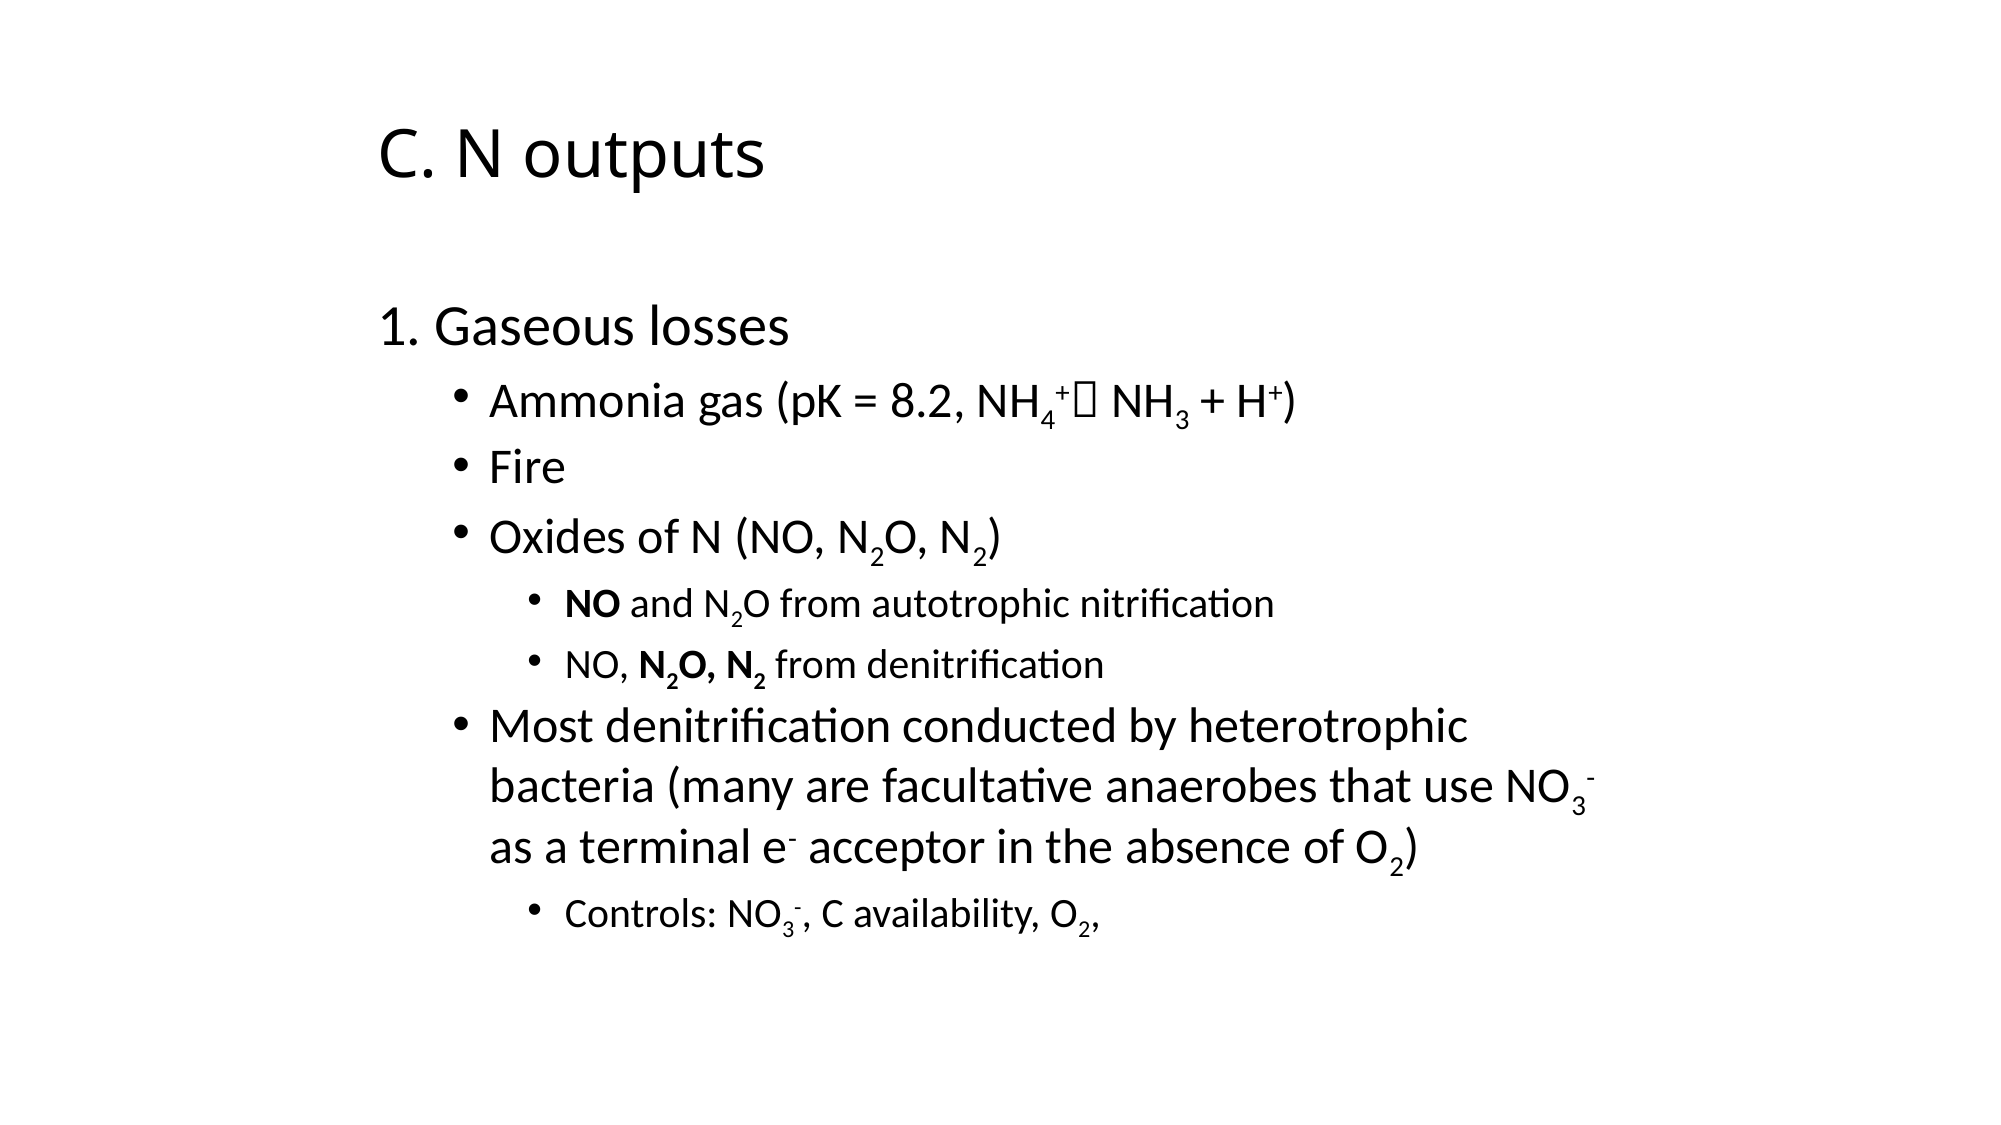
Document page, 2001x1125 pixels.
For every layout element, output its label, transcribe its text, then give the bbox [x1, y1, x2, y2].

list 1. Gaseous losses Ammonia gas (pK = 8.2, NH4+ NH3 + H+) Fire Oxides of N (NO, N2O, N2) NO and N2O from autotrophic nitrification NO, N2O, N2 from denitrification Most denitrification conducted by heterotrophic bacteria (many are facultative anaerobes that use NO3- as a terminal e- acceptor in the absence of O2) Controls: NO3-, C availability, O2, [362, 287, 1638, 1000]
title C. N outputs [362, 62, 1638, 250]
